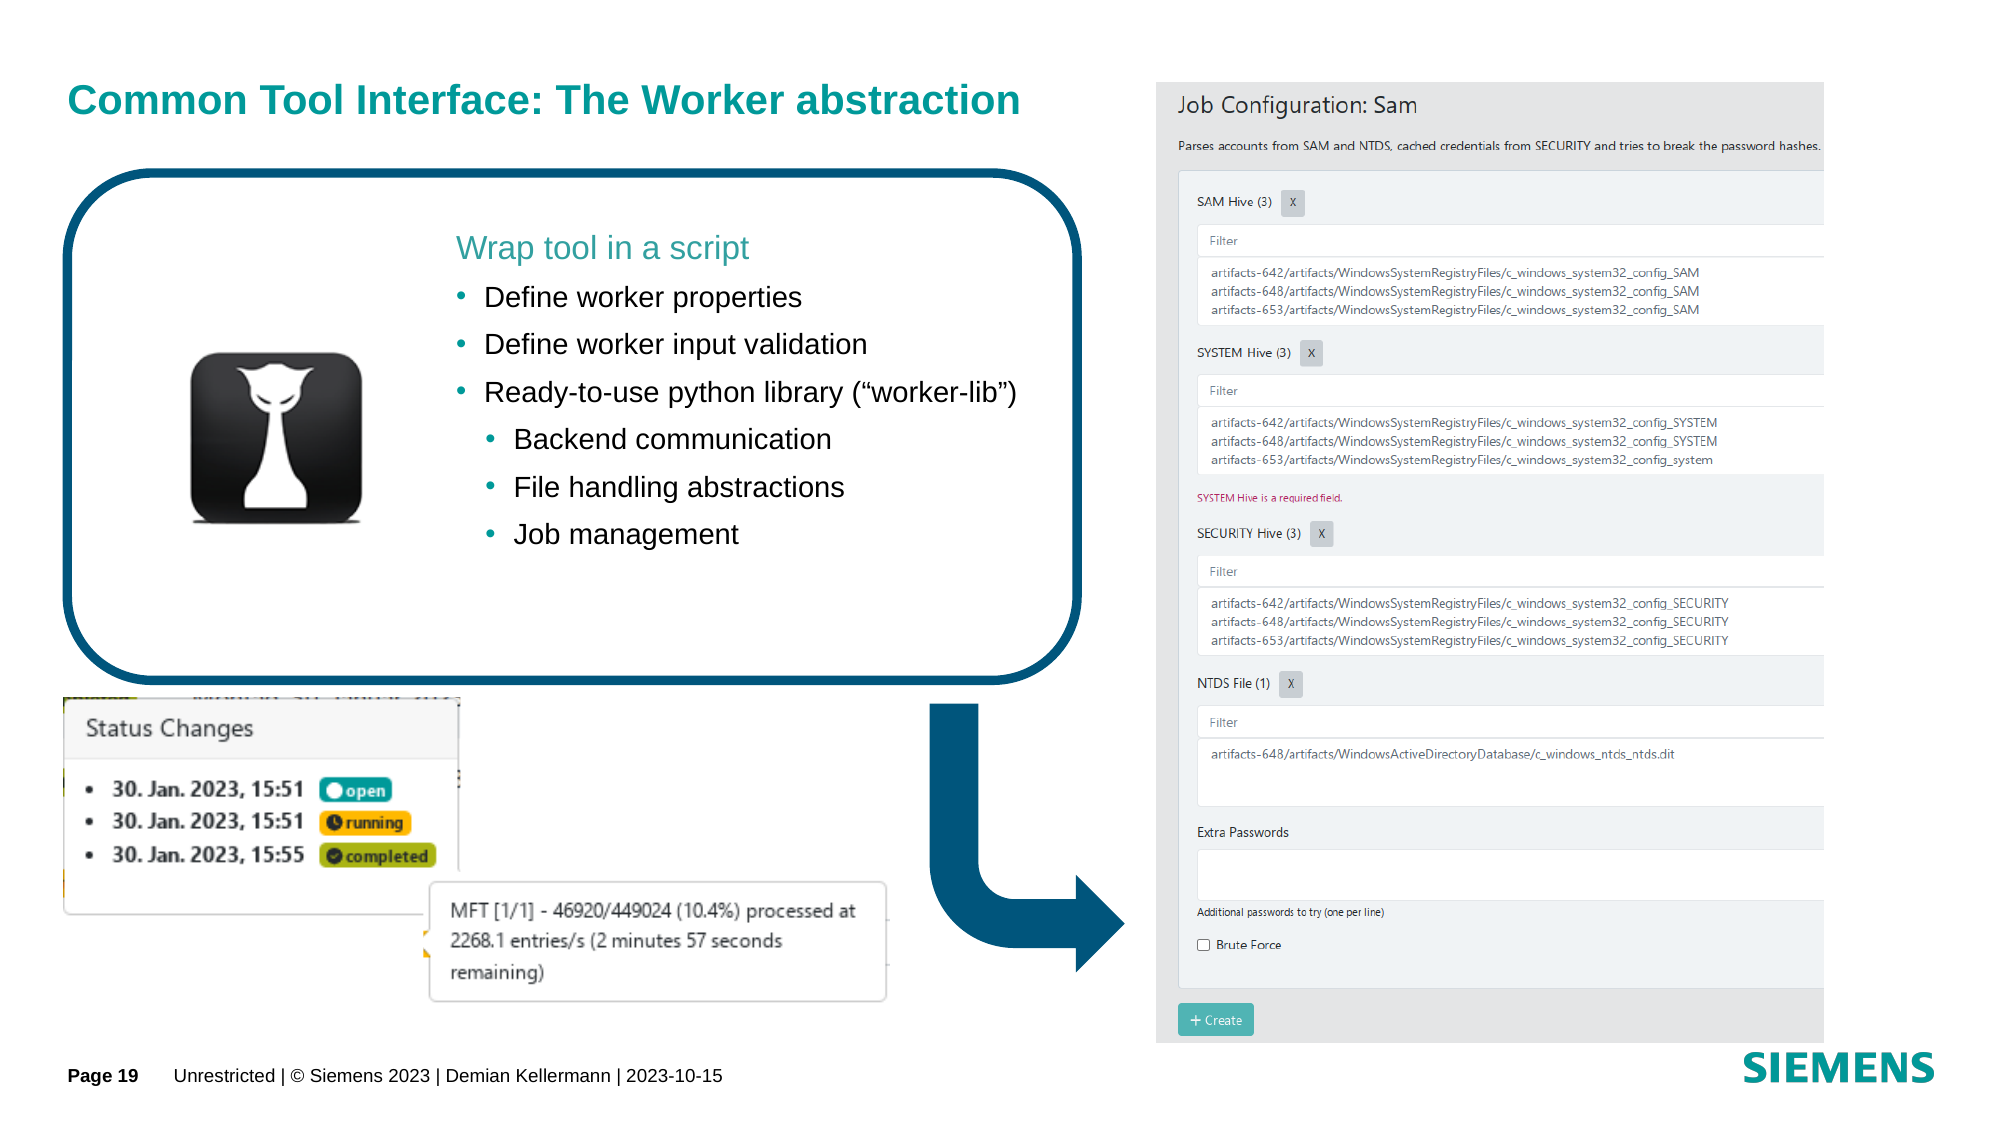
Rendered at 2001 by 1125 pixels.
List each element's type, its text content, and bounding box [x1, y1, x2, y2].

picture [1156, 82, 1824, 1043]
text_box Wrap tool in a script Define worker properties Define worker input validation Ready-to-use python library (“worker-lib”) Backend communication File handling abstractions Job management [444, 196, 1050, 581]
footer Unrestricted | © Siemens 2023 | Demian Kellermann | 2023-10-15 [174, 1035, 1686, 1125]
slide_number Page 19 [67, 1035, 174, 1125]
title Common Tool Interface: The Worker abstraction [67, 78, 1686, 173]
picture [176, 338, 377, 539]
text_box [928, 702, 1127, 975]
picture [1744, 1052, 1934, 1083]
picture [63, 697, 890, 1005]
text_box [67, 172, 1078, 681]
